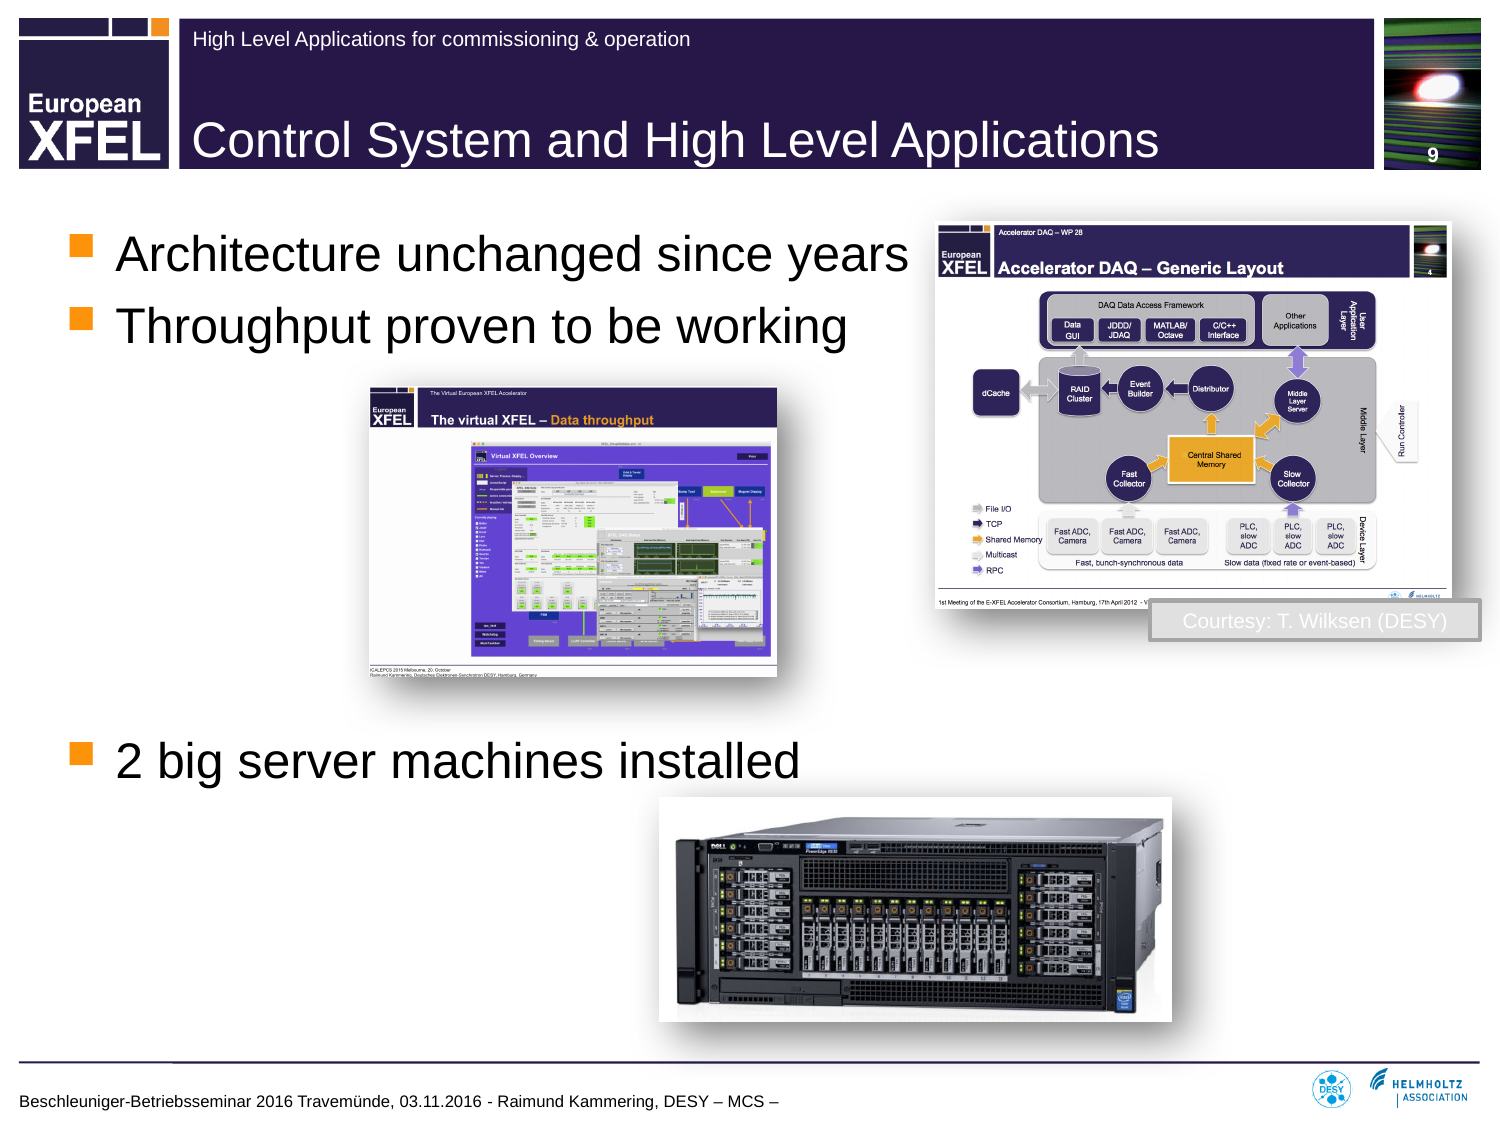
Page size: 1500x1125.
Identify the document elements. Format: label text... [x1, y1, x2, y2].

text_box Courtesy: T. Wilksen (DESY) [1148, 598, 1482, 642]
picture [1384, 18, 1481, 170]
list Architecture unchanged since years Throughput proven to be working 2 big server machines installed [66, 221, 1375, 1031]
picture [1370, 1068, 1467, 1108]
picture [1310, 1068, 1353, 1110]
picture [659, 797, 1172, 1022]
picture [19, 18, 169, 169]
picture [369, 386, 778, 677]
title Control System and High Level Applications [179, 50, 1375, 168]
picture [934, 220, 1452, 609]
